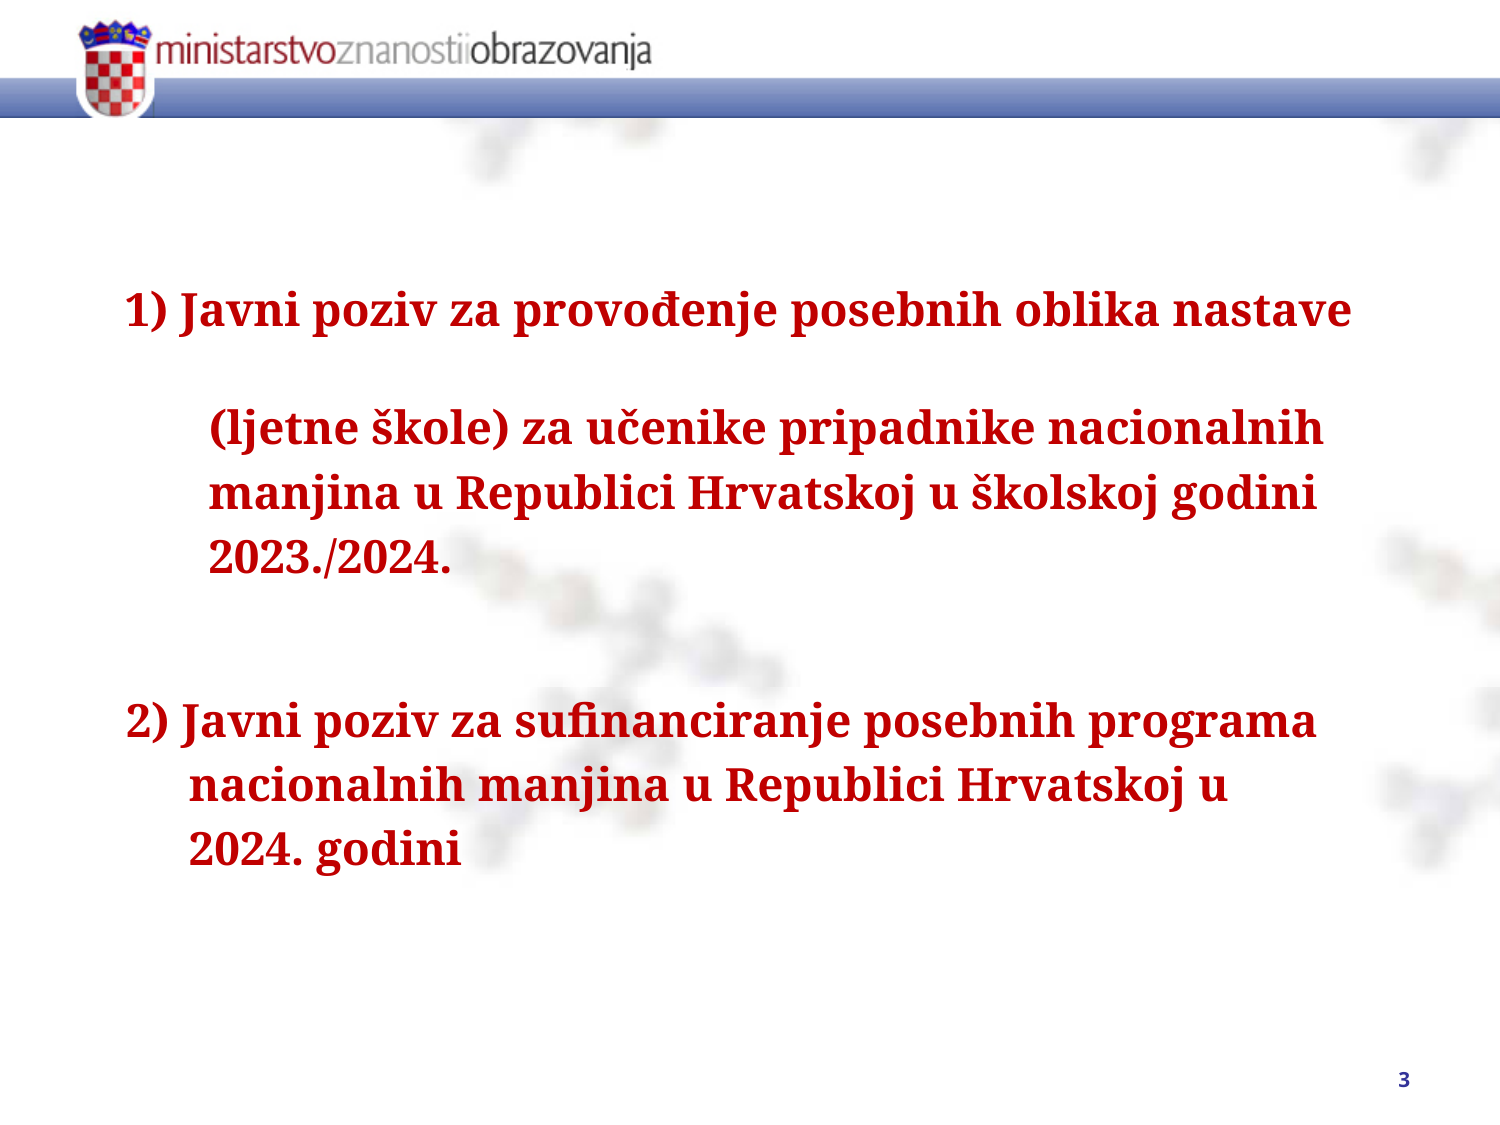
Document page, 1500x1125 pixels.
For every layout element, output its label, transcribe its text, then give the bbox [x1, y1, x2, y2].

picture [0, 0, 1500, 1125]
list 1) Javni poziv za provođenje posebnih oblika nastave (ljetne škole) za učenike pripadnike nacionalnih manjina u Republici Hrvatskoj u školskoj godini 2023./2024. 2) Javni poziv za sufinanciranje posebnih programa nacionalnih manjina u Republici Hrvatskoj u 2024. godini [37, 155, 1388, 985]
slide_number 3 [1320, 1059, 1425, 1103]
